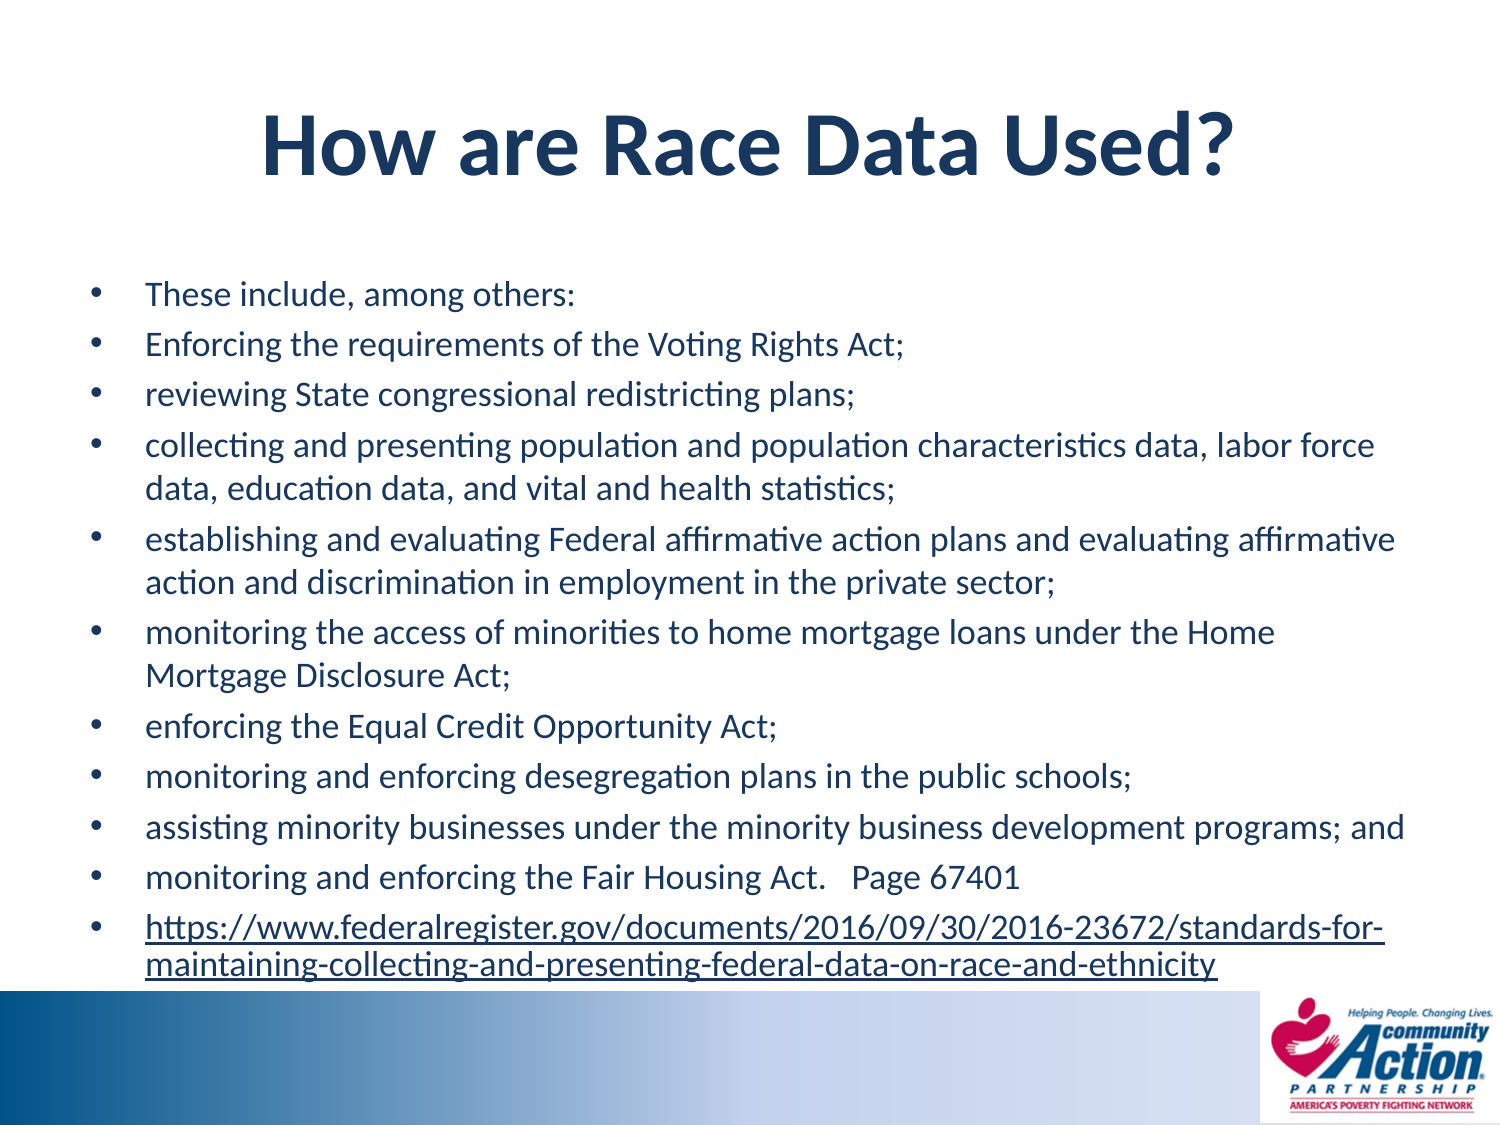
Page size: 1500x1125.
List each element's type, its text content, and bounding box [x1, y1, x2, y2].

title How are Race Data Used? [75, 45, 1425, 233]
picture [0, 988, 1500, 1125]
list These include, among others: Enforcing the requirements of the Voting Rights Act; reviewing State congressional redistricting plans; collecting and presenting population and population characteristics data, labor force data, education data, and vital and health statistics; establishing and evaluating Federal affirmative action plans and evaluating affirmative action and discrimination in employment in the private sector; monitoring the access of minorities to home mortgage loans under the Home Mortgage Disclosure Act; enforcing the Equal Credit Opportunity Act; monitoring and enforcing desegregation plans in the public schools; assisting minority businesses under the minority business development programs; and monitoring and enforcing the Fair Housing Act. Page 67401 https://www.federalregister.gov/documents/2016/09/30/2016-23672/standards-for-maintaining-collecting-and-presenting-federal-data-on-race-and-ethnicity [75, 262, 1425, 1005]
